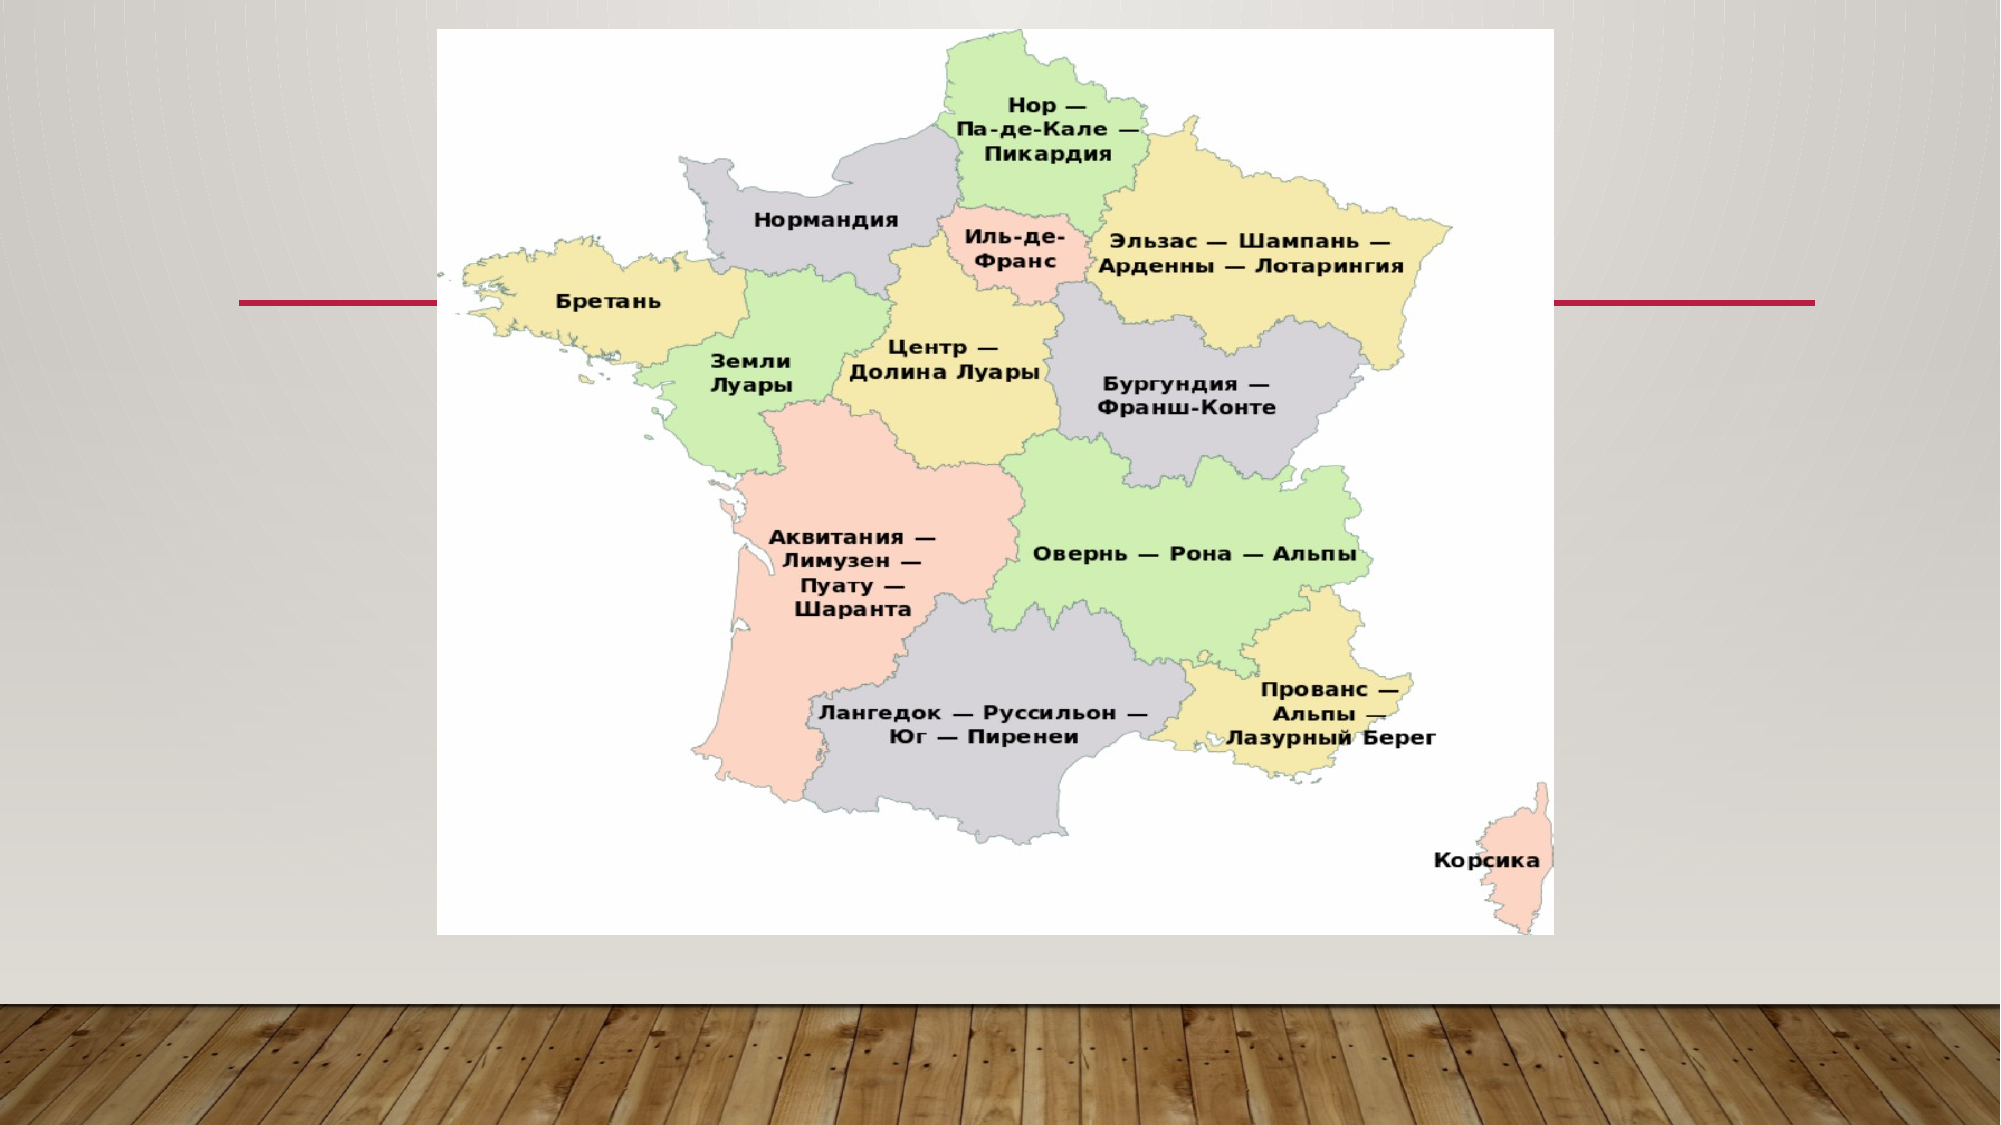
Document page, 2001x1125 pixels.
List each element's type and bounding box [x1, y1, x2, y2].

picture [0, 1004, 2000, 1125]
picture [436, 29, 1554, 936]
